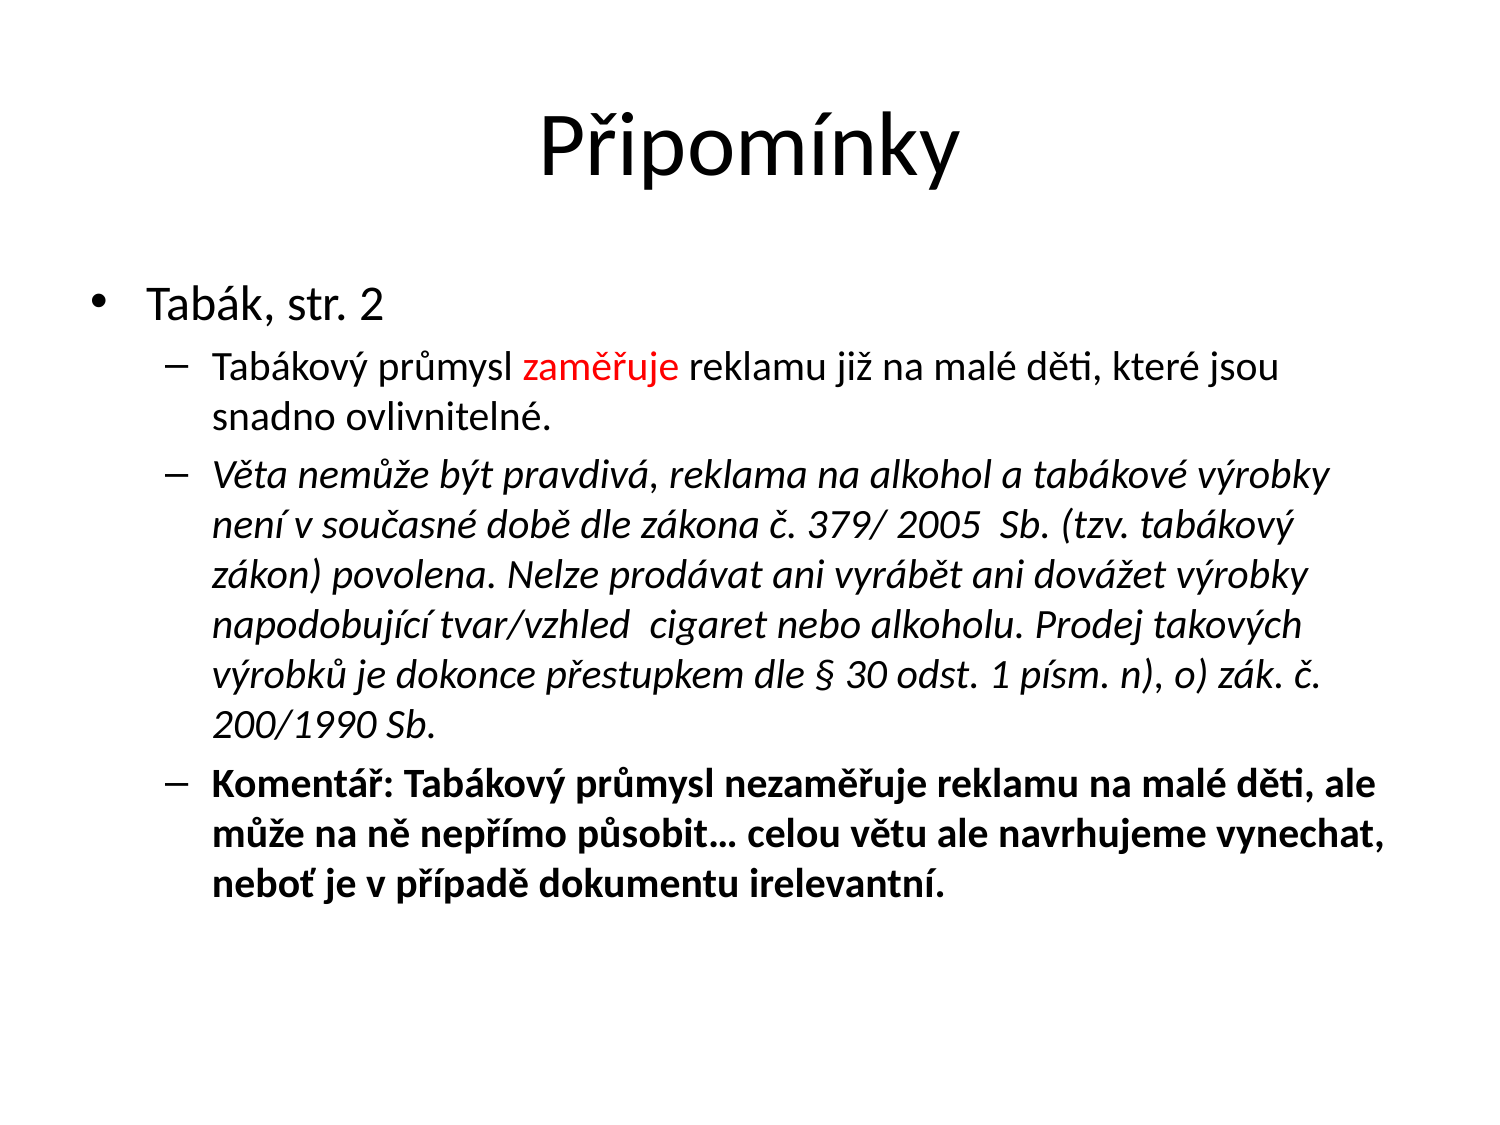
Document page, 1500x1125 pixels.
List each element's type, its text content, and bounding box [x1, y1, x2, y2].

title Připomínky [75, 45, 1425, 233]
list Tabák, str. 2 Tabákový průmysl zaměřuje reklamu již na malé děti, které jsou snadno ovlivnitelné. Věta nemůže být pravdivá, reklama na alkohol a tabákové výrobky není v současné době dle zákona č. 379/ 2005 Sb. (tzv. tabákový zákon) povolena. Nelze prodávat ani vyrábět ani dovážet výrobky napodobující tvar/vzhled cigaret nebo alkoholu. Prodej takových výrobků je dokonce přestupkem dle § 30 odst. 1 písm. n), o) zák. č. 200/1990 Sb. Komentář: Tabákový průmysl nezaměřuje reklamu na malé děti, ale může na ně nepřímo působit… celou větu ale navrhujeme vynechat, neboť je v případě dokumentu irelevantní. [75, 262, 1425, 1005]
